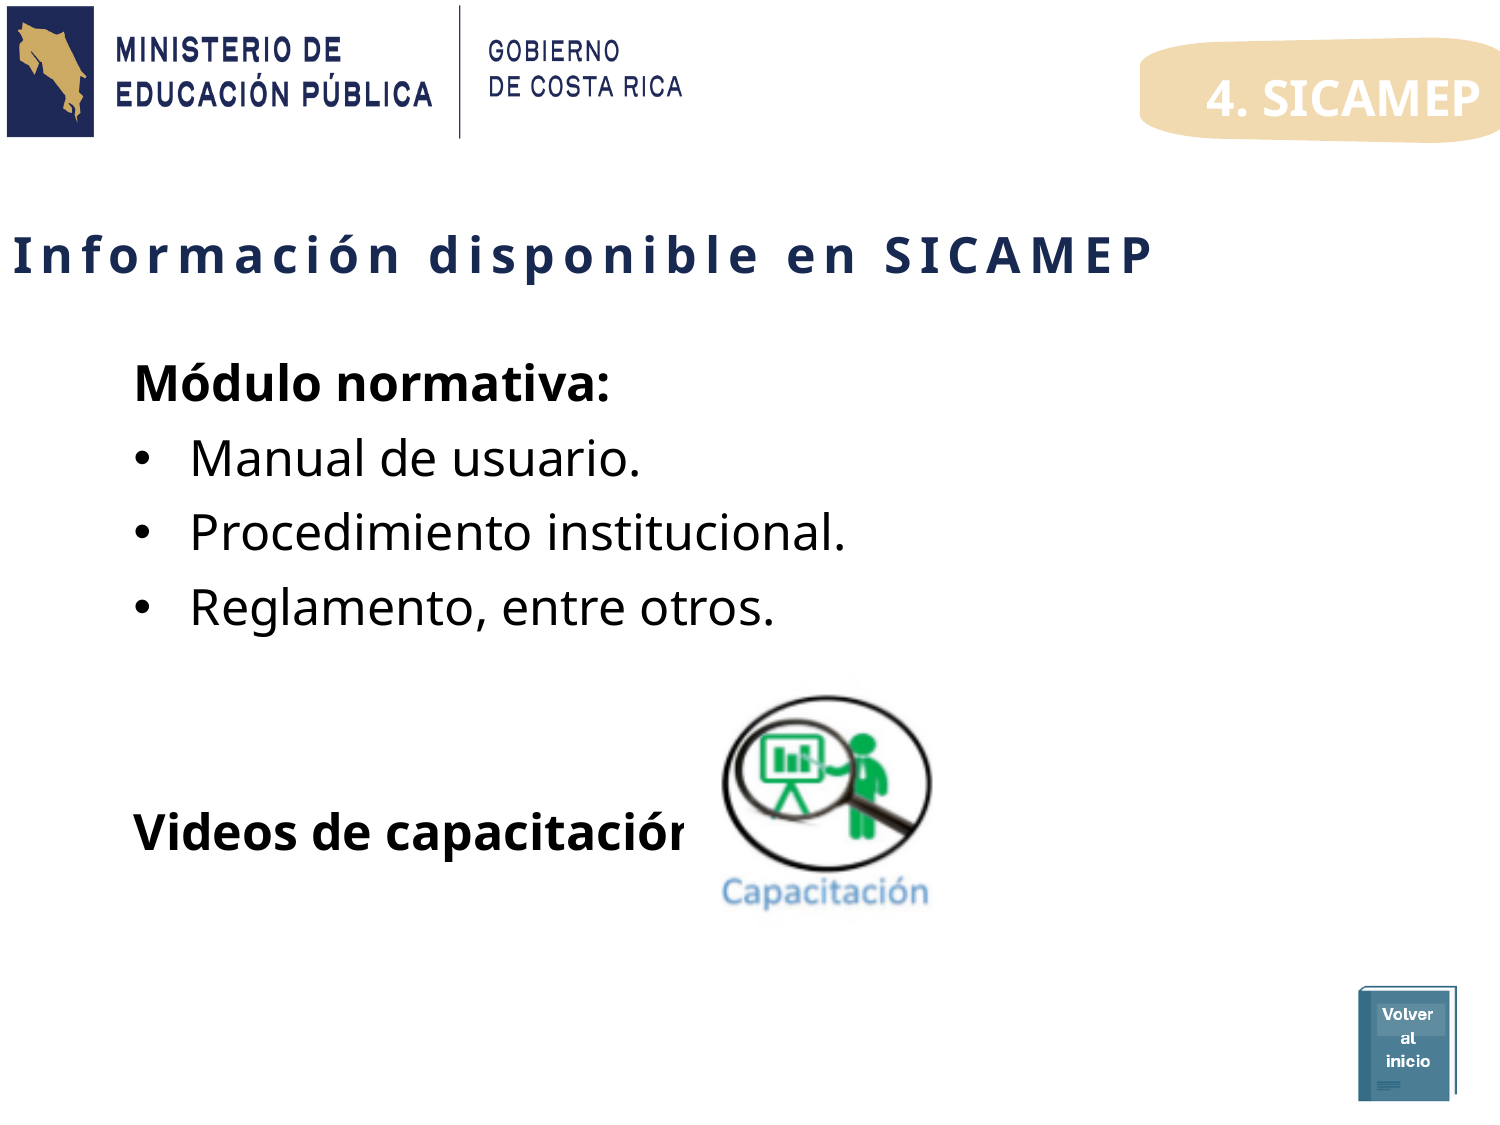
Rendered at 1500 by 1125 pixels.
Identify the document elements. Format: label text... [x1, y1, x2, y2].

text_box 4. SICAMEP [1138, 47, 1500, 145]
picture [1351, 978, 1458, 1104]
text_box [1173, 37, 1492, 47]
picture [683, 672, 969, 936]
text_box [6, 5, 685, 156]
text_box [11, 190, 1500, 1082]
title Información disponible en SICAMEP [0, 143, 1424, 406]
